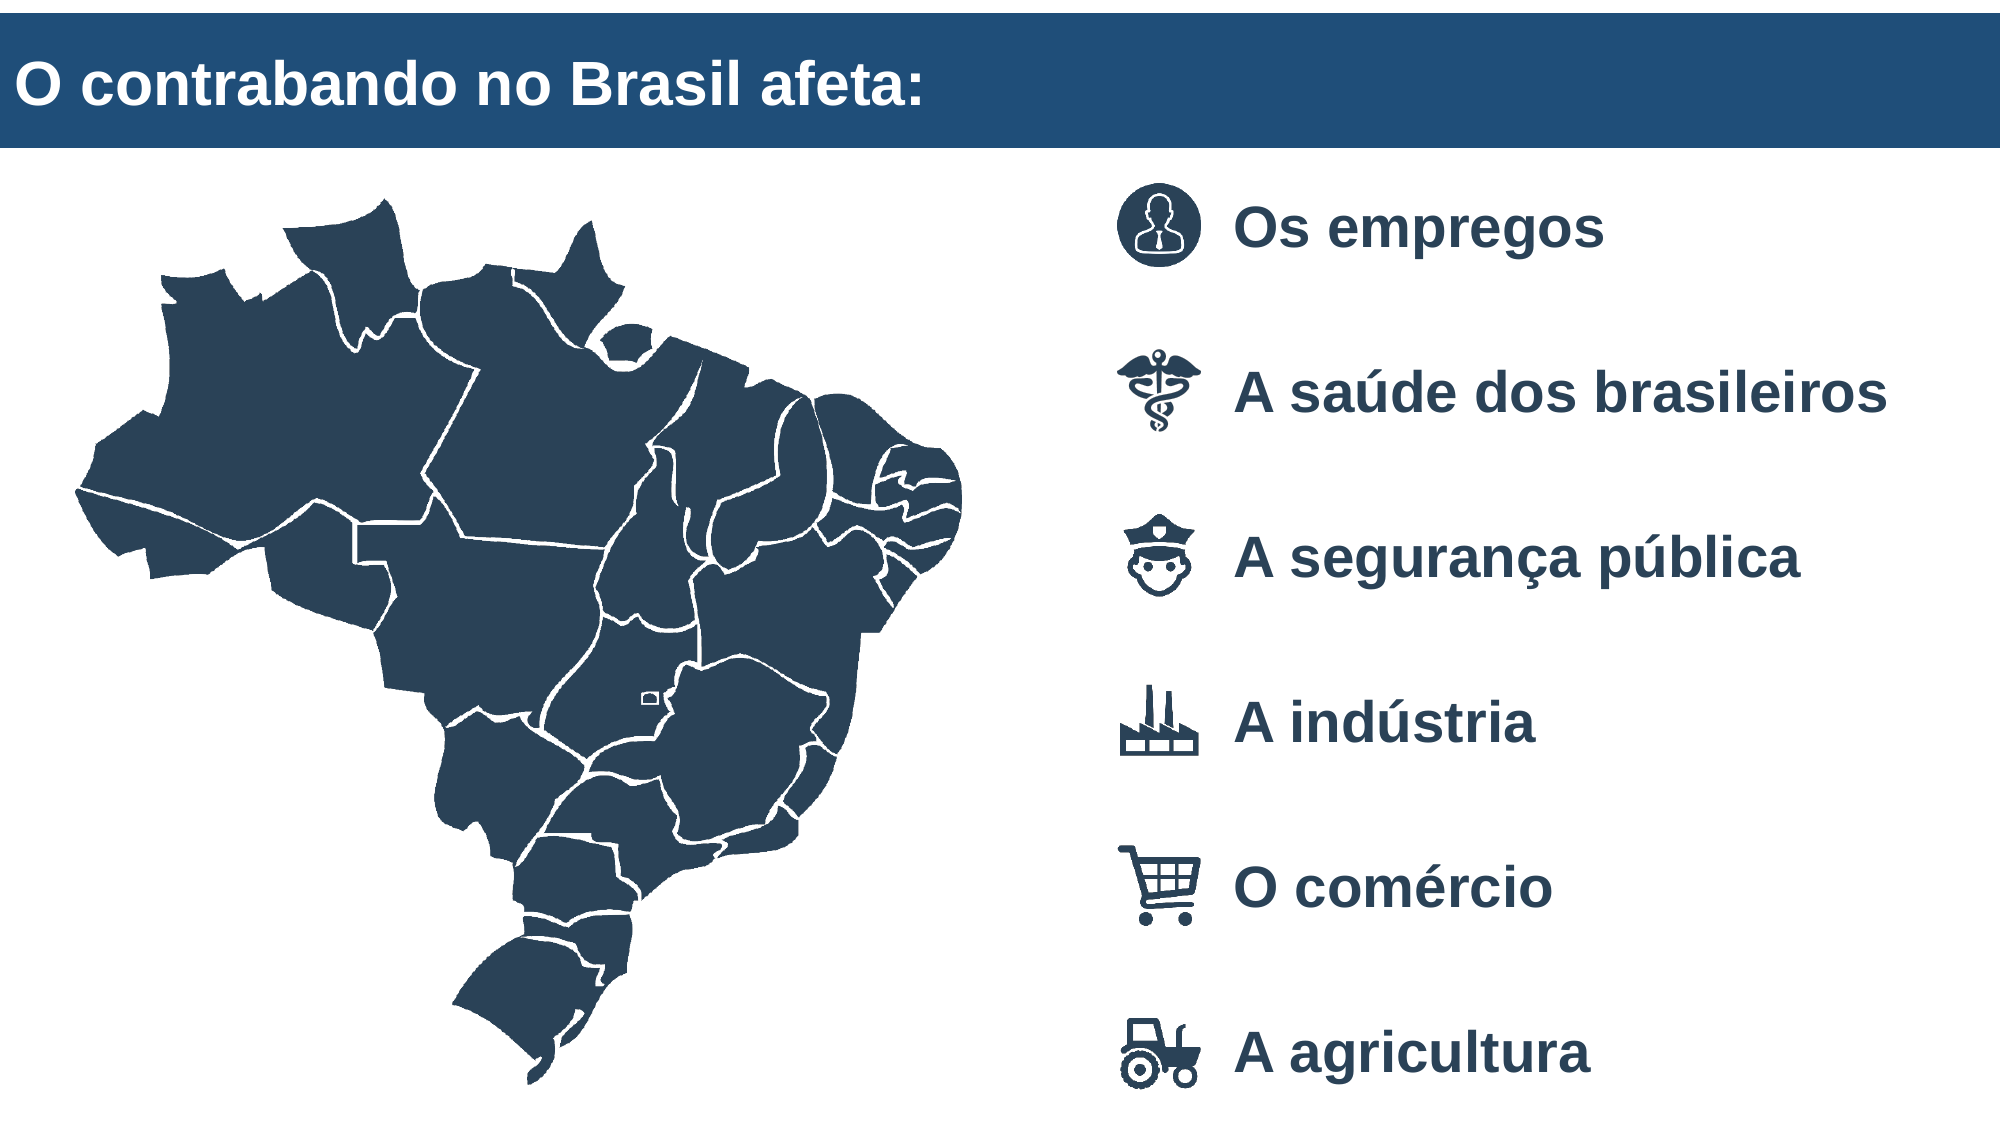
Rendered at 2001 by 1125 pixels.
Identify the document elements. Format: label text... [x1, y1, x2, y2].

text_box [1117, 181, 1795, 268]
text_box O contrabando no Brasil afeta: [0, 13, 2000, 148]
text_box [1117, 1006, 1805, 1093]
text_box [1117, 676, 1774, 763]
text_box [1117, 841, 1717, 928]
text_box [1117, 511, 1965, 598]
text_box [1117, 346, 1932, 433]
picture [75, 198, 962, 1085]
